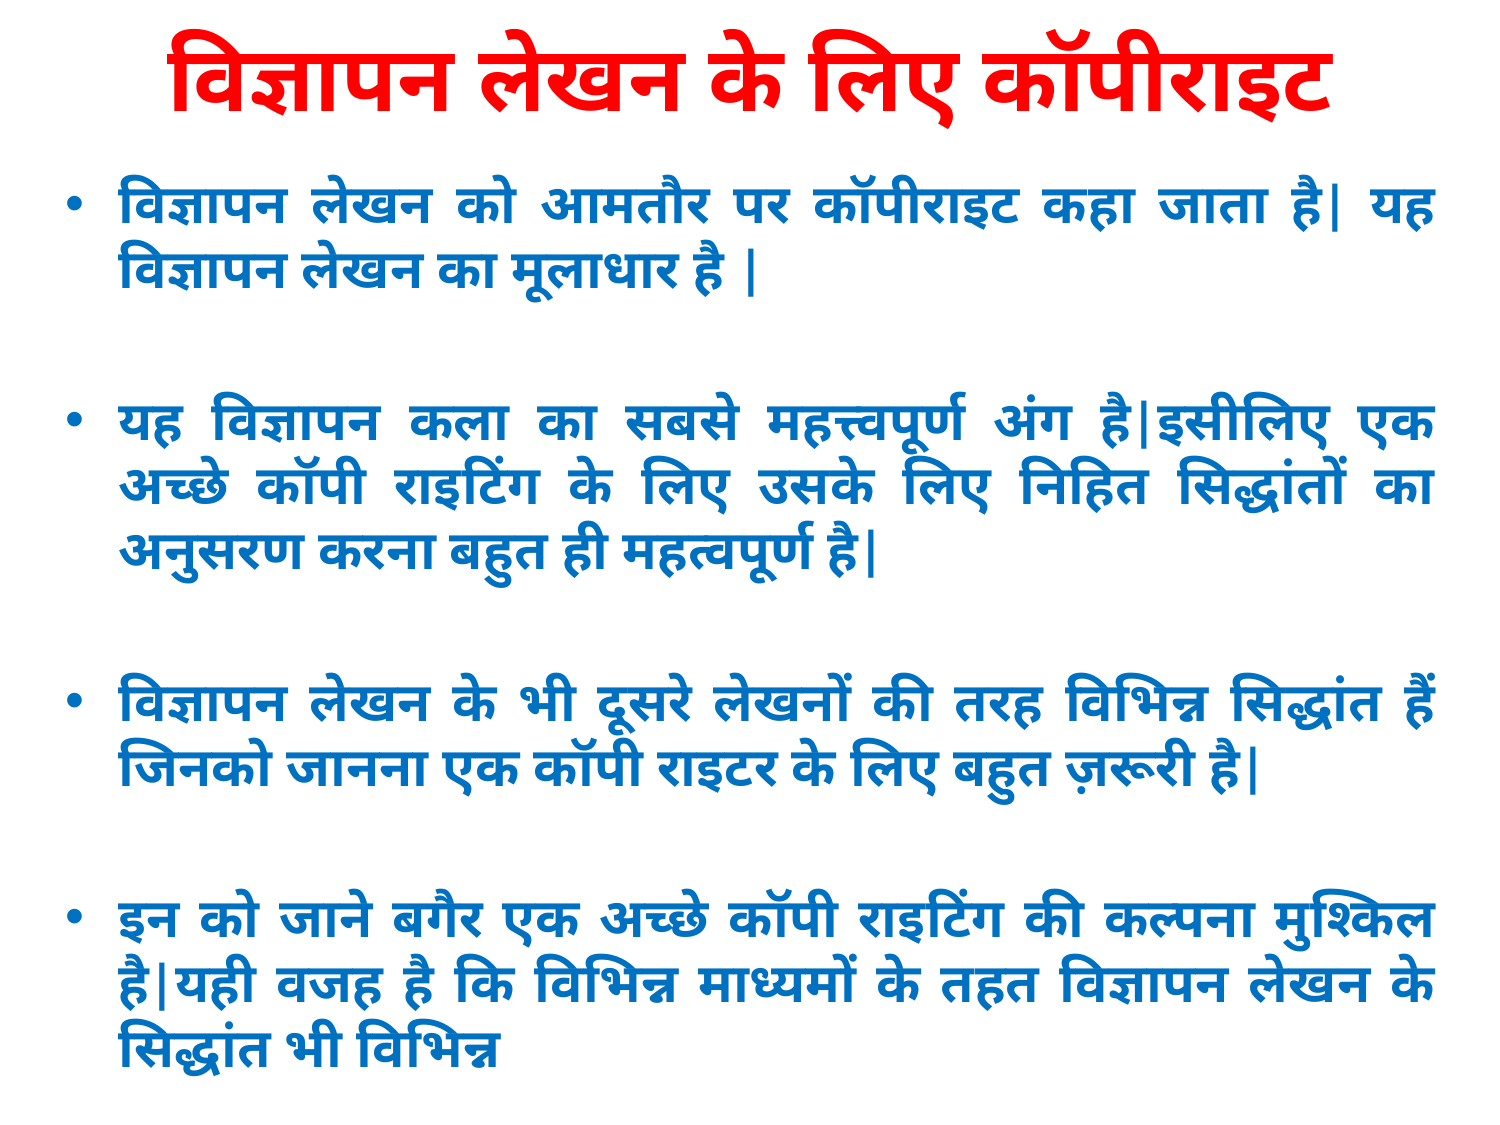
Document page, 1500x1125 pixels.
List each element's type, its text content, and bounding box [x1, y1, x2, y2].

title विज्ञापन लेखन के लिए कॉपीराइट [75, 0, 1425, 150]
list विज्ञापन लेखन को आमतौर पर कॉपीराइट कहा जाता है| यह विज्ञापन लेखन का मूलाधार है | यह विज्ञापन कला का सबसे महत्त्वपूर्ण अंग है|इसीलिए एक अच्छे कॉपी राइटिंग के लिए उसके लिए निहित सिद्धांतों का अनुसरण करना बहुत ही महत्वपूर्ण है| विज्ञापन लेखन के भी दूसरे लेखनों की तरह विभिन्न सिद्धांत हैं जिनको जानना एक कॉपी राइटर के लिए बहुत ज़रूरी है| इन को जाने बगैर एक अच्छे कॉपी राइटिंग की कल्पना मुश्किल है|यही वजह है कि विभिन्न माध्यमों के तहत विज्ञापन लेखन के सिद्धांत भी विभिन्न [50, 162, 1450, 1088]
